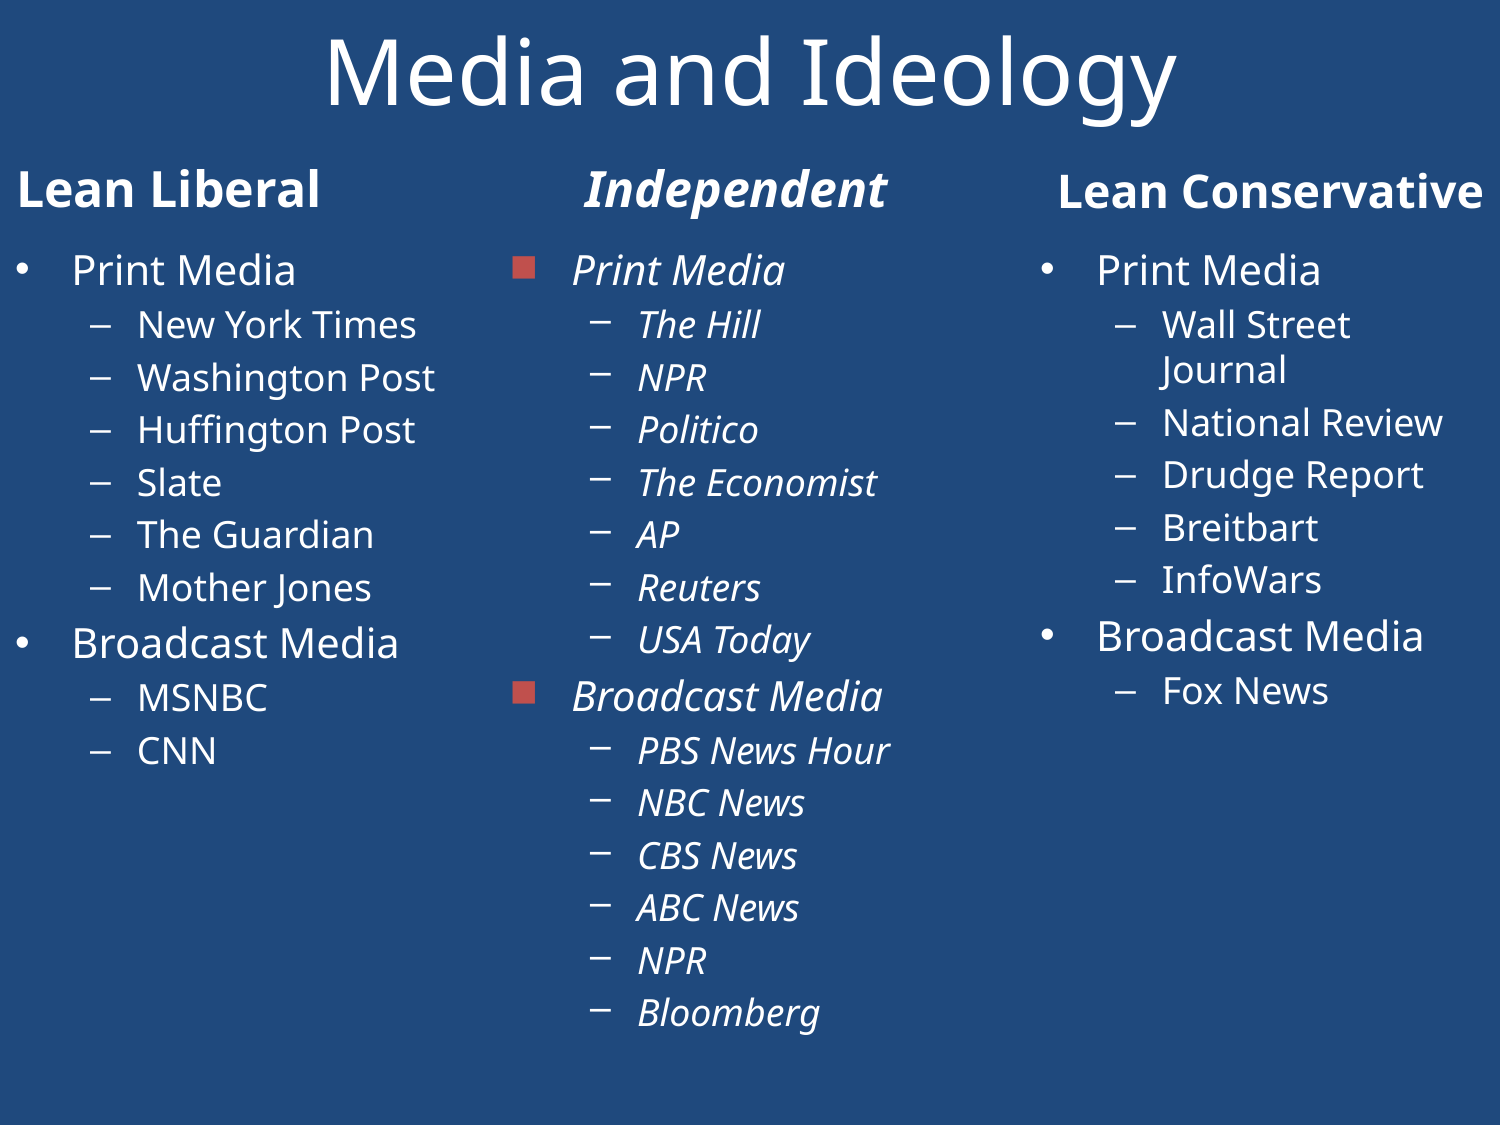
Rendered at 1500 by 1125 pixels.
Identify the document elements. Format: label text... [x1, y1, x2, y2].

text_box Independent [449, 148, 1025, 225]
text_box Print Media The Hill NPR Politico The Economist AP Reuters USA Today Broadcast Media PBS News Hour NBC News CBS News ABC News NPR Bloomberg [500, 235, 988, 1125]
list Print Media New York Times Washington Post Huffington Post Slate The Guardian Mother Jones Broadcast Media MSNBC CNN [0, 235, 463, 1125]
list Lean Liberal [1, 142, 339, 225]
list Lean Conservative [1025, 148, 1500, 225]
title Media and Ideology [1, 0, 1500, 138]
list Print Media Wall Street Journal National Review Drudge Report Breitbart InfoWars Broadcast Media Fox News [1025, 235, 1500, 1125]
